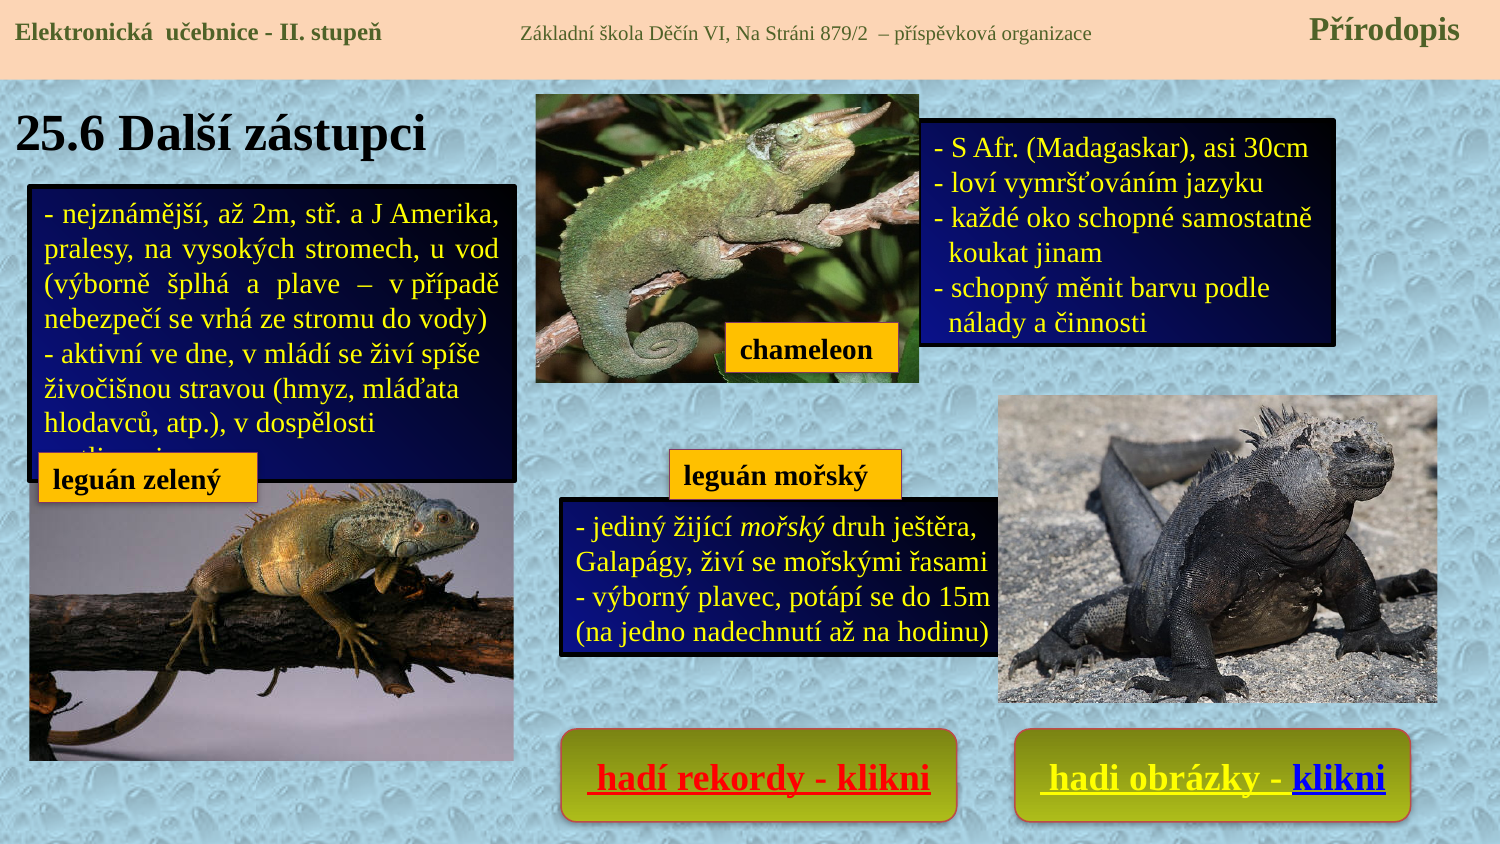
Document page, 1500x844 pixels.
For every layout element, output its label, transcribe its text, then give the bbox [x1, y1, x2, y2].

text_box leguán mořský [668, 448, 902, 500]
text_box Elektronická učebnice - II. stupeň Základní škola Děčín VI, Na Stráni 879/2 – příspěvková organizace Přírodopis [0, 0, 1500, 80]
text_box hadí rekordy - klikni [560, 728, 958, 823]
text_box hadi obrázky - klikni [1014, 728, 1412, 823]
picture [997, 395, 1438, 704]
text_box - jediný žijící mořský druh ještěra, Galapágy, živí se mořskými řasami - výborný plavec, potápí se do 15m (na jedno nadechnutí až na hodinu) [560, 499, 992, 655]
title 25.6 Další zástupci [0, 80, 479, 179]
picture [29, 424, 514, 762]
picture [535, 94, 920, 384]
text_box - nejznámější, až 2m, stř. a J Amerika, pralesy, na vysokých stromech, u vod (výborně šplhá a plave – v případě nebezpečí se vrhá ze stromu do vody) - aktivní ve dne, v mládí se živí spíše živočišnou stravou (hmyz, mláďata hlodavců, atp.), v dospělosti rostlinami [29, 186, 515, 425]
text_box - S Afr. (Madagaskar), asi 30cm - loví vymršťováním jazyku - každé oko schopné samostatně koukat jinam - schopný měnit barvu podle nálady a činnosti [924, 120, 1334, 346]
